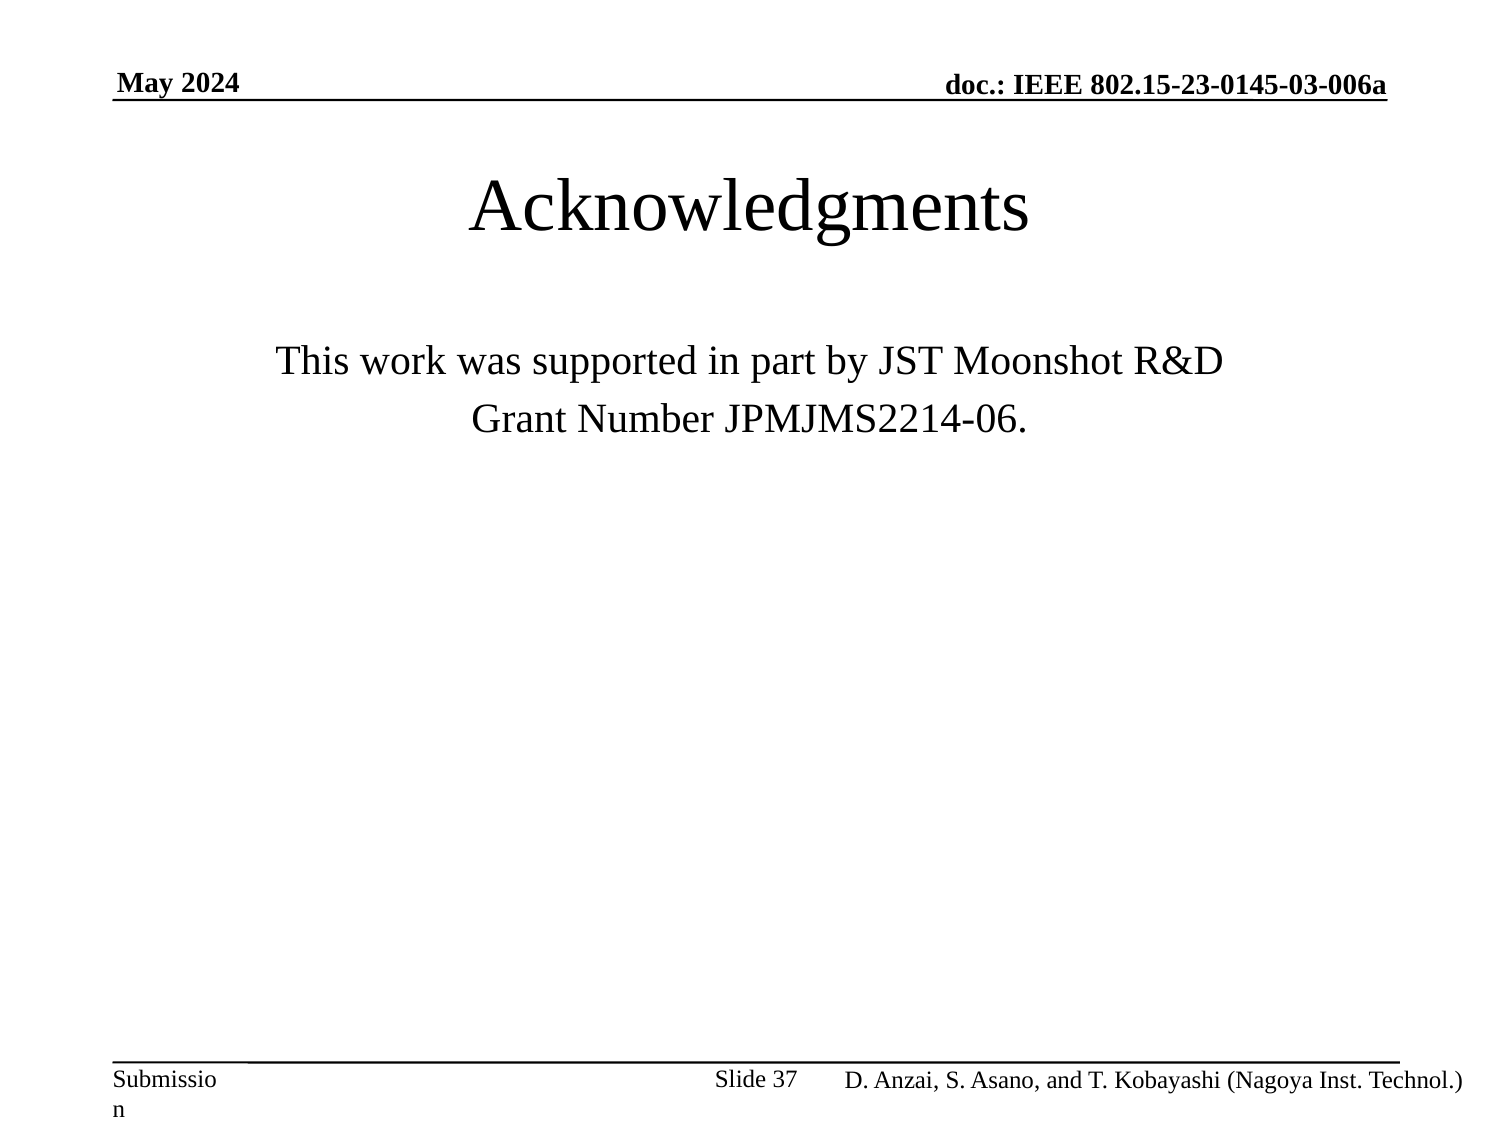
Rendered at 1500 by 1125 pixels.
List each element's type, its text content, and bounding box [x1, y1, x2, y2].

title Acknowledgments [112, 112, 1388, 288]
slide_number Slide 37 [712, 1062, 800, 1093]
list This work was supported in part by JST Moonshot R&D Grant Number JPMJMS2214-06. [112, 324, 1388, 1000]
